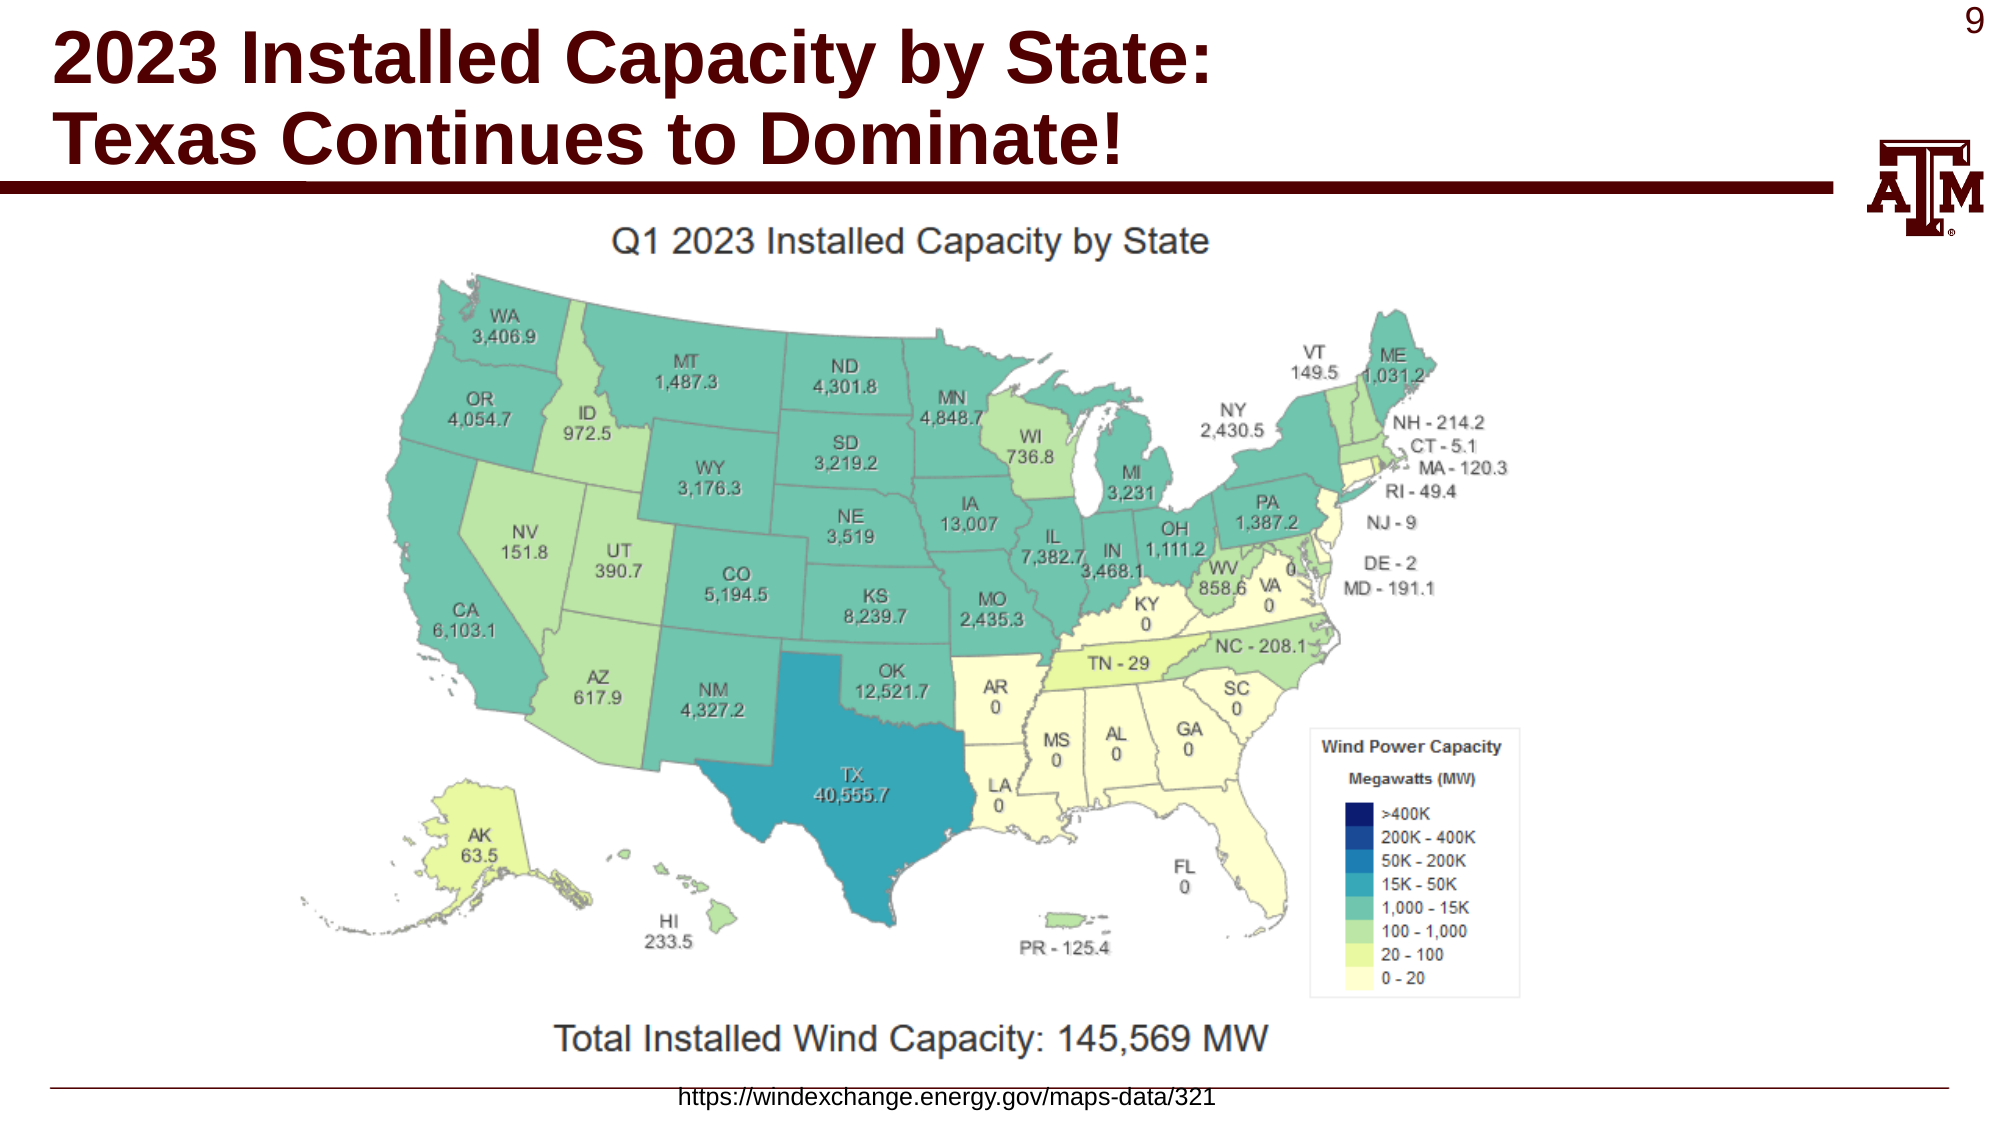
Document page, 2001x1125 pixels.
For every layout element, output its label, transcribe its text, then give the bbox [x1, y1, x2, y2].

picture [1850, 112, 2000, 263]
title 2023 Installed Capacity by State: Texas Continues to Dominate! [37, 12, 1826, 189]
picture [287, 204, 1538, 1076]
text_box https://windexchange.energy.gov/maps-data/321 [663, 1083, 1233, 1118]
